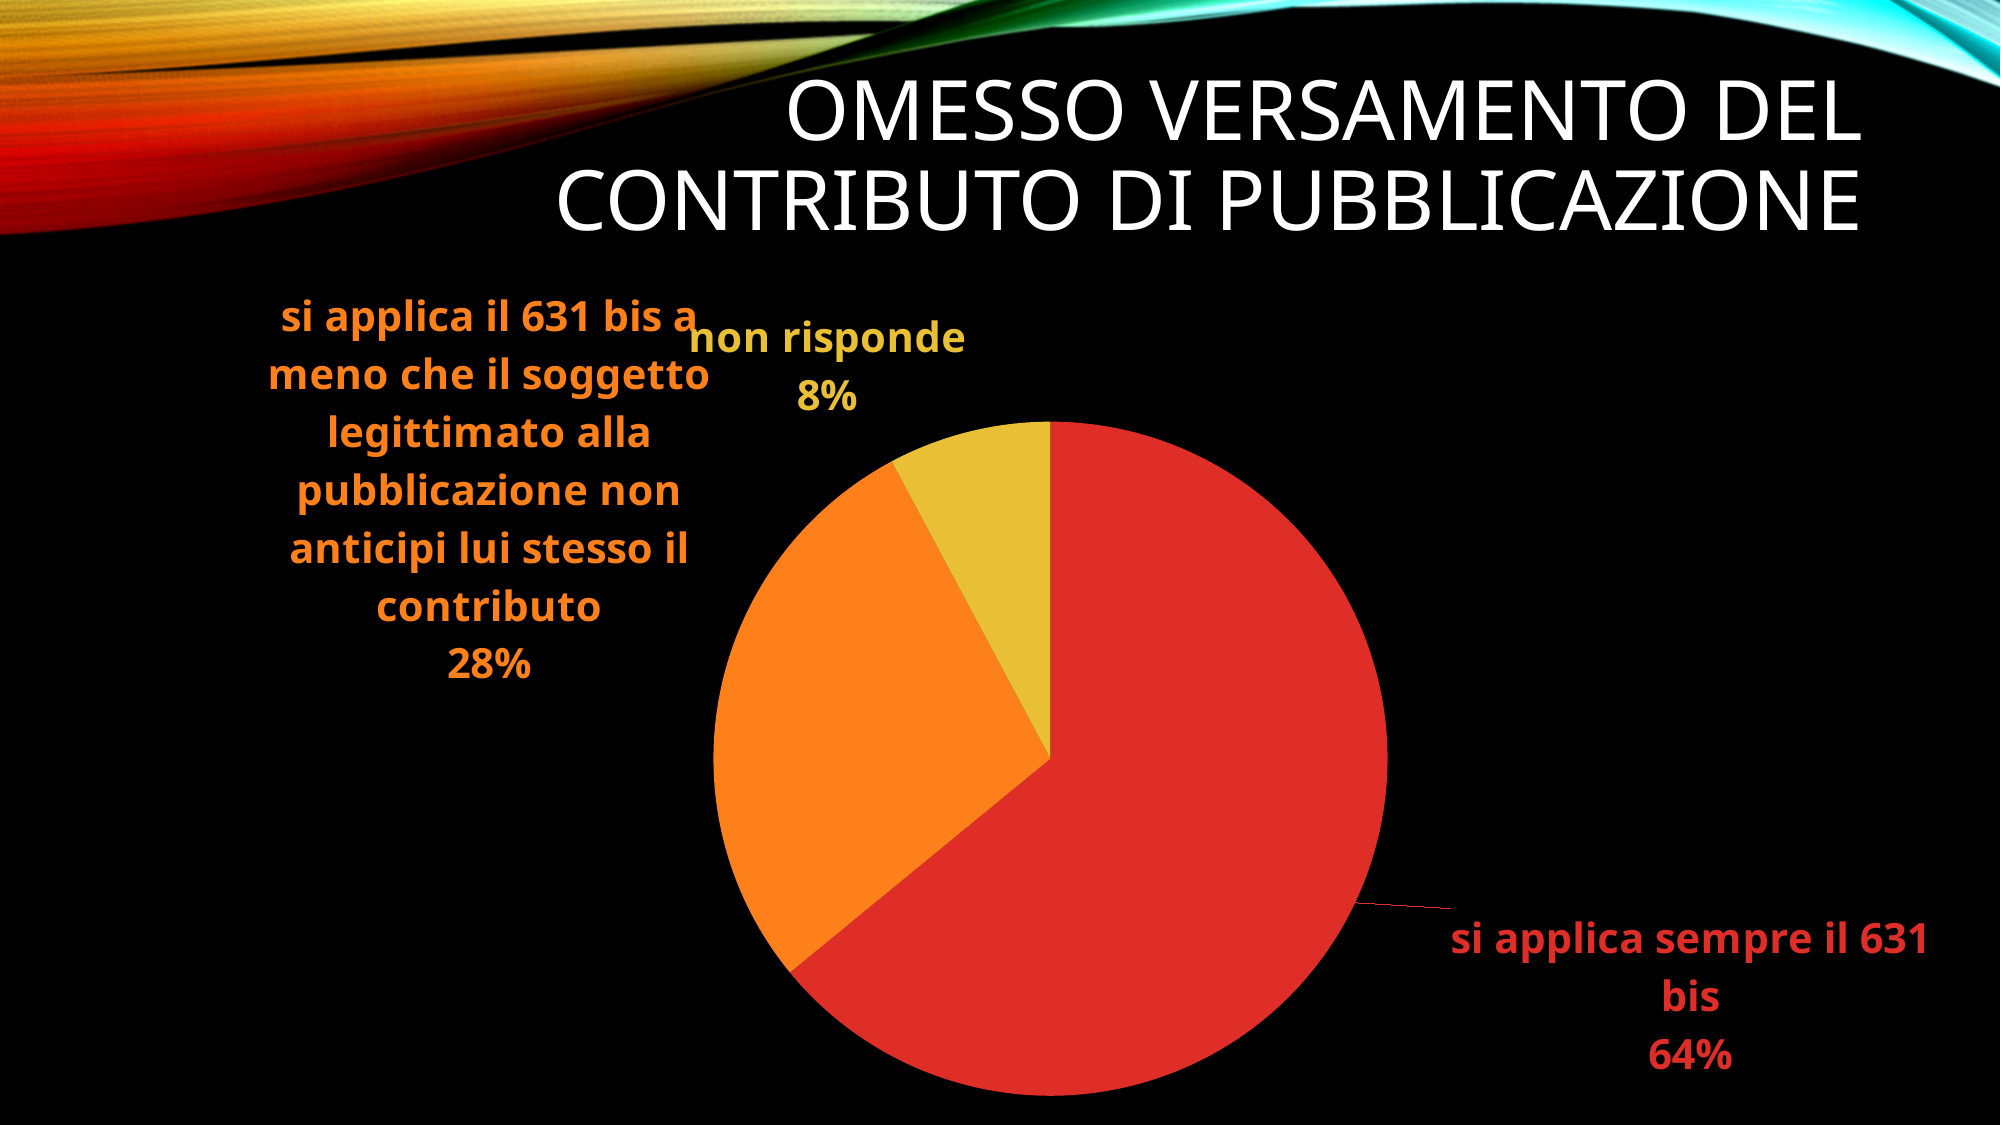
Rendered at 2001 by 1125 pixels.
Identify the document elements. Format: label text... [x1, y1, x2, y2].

title Omesso versamento del contributo di pubblicazione [465, 52, 1879, 264]
chart [0, 264, 2000, 1125]
picture [0, 0, 2000, 237]
